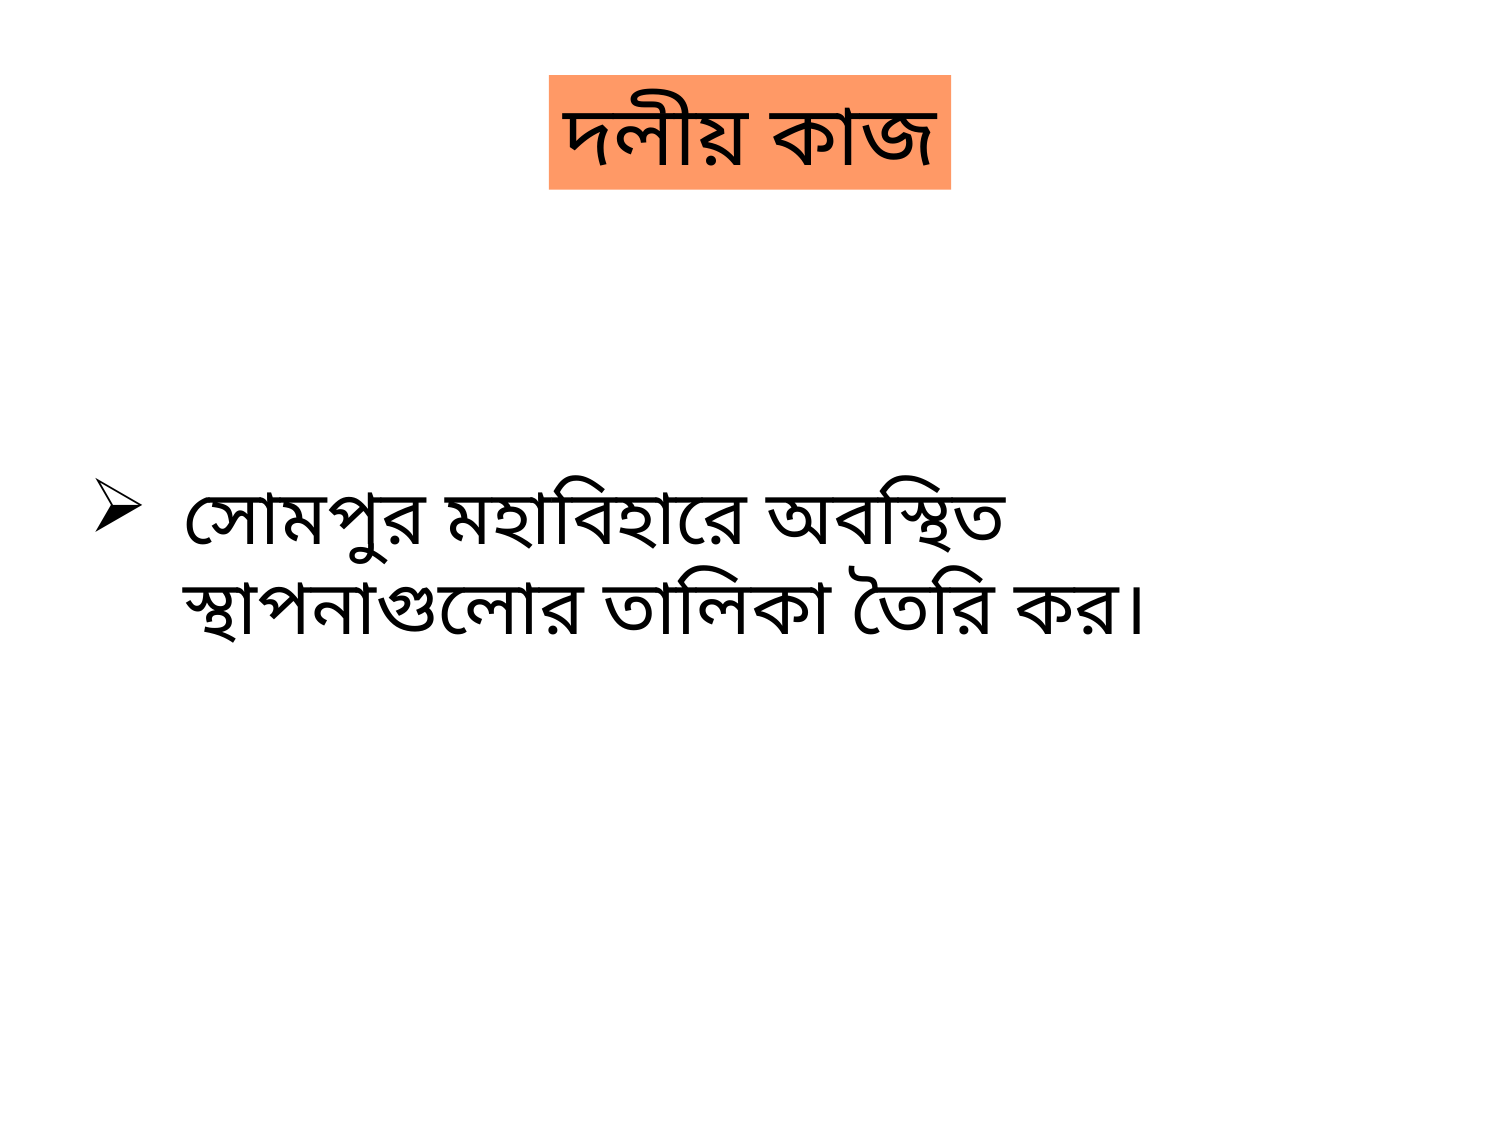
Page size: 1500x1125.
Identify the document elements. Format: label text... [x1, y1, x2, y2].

text_box সোমপুর মহাবিহারে অবস্থিত স্থাপনাগুলোর তালিকা তৈরি কর। [74, 462, 1425, 658]
text_box দলীয় কাজ [548, 75, 952, 190]
